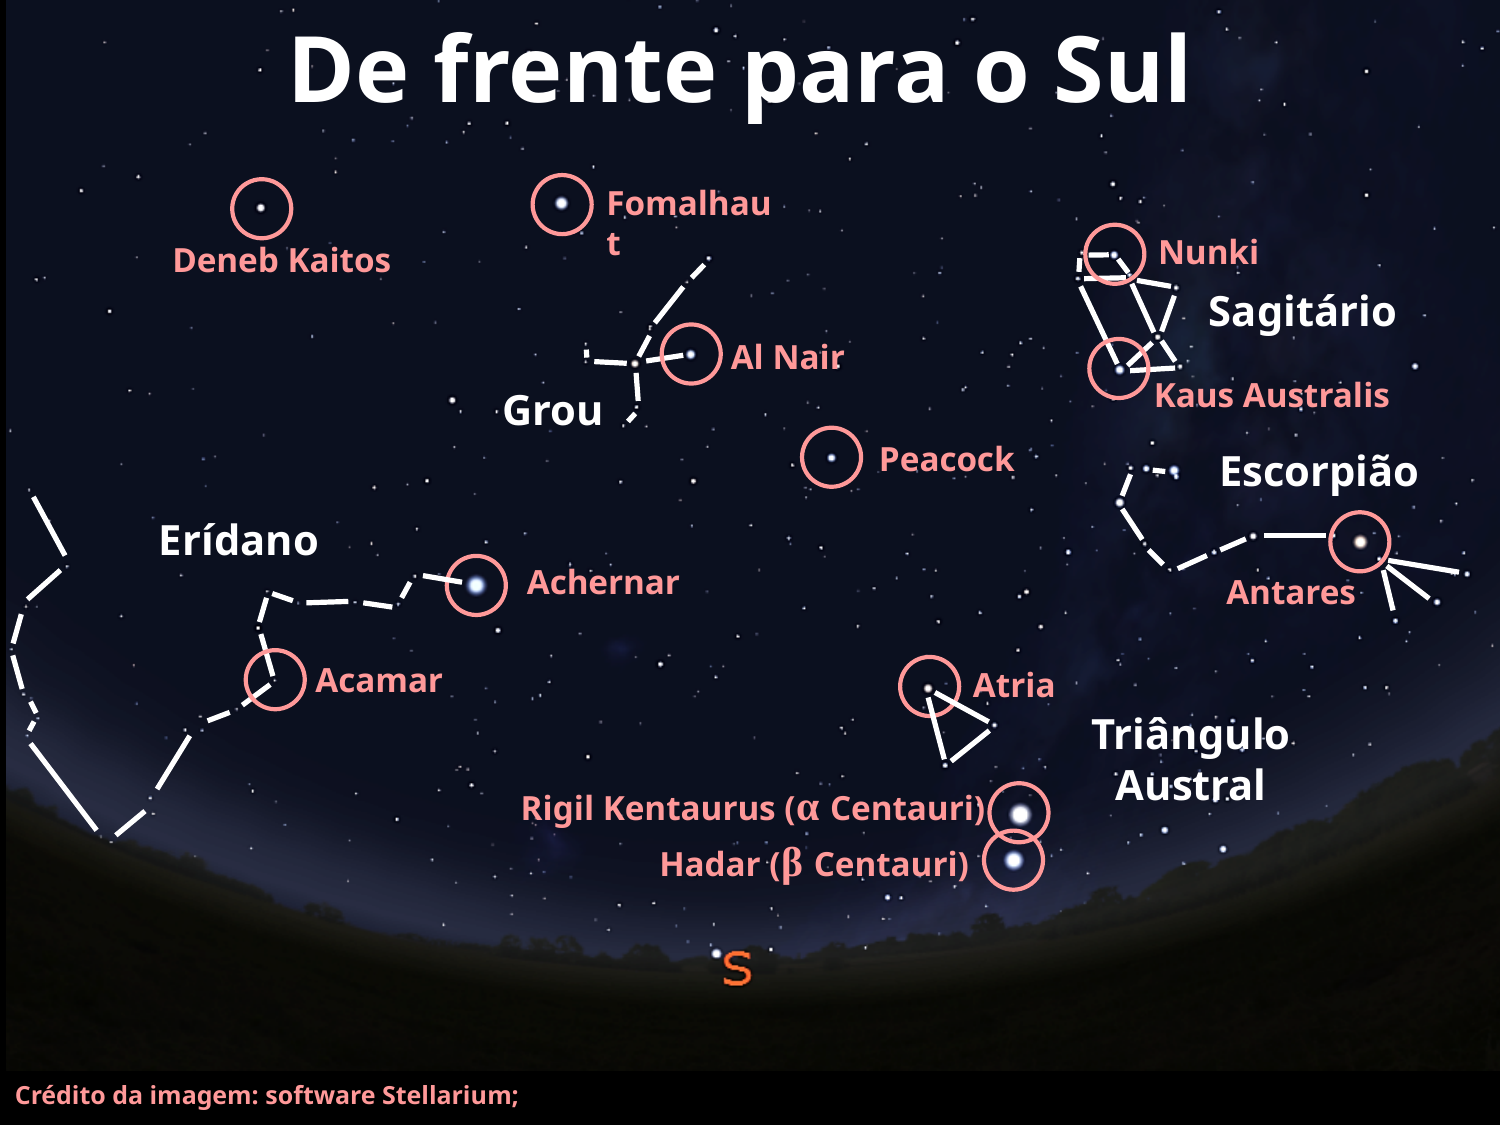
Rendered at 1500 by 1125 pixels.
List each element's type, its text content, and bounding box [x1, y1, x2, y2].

picture [5, 0, 1500, 1071]
text_box Crédito da imagem: software Stellarium; [0, 1072, 1184, 1117]
